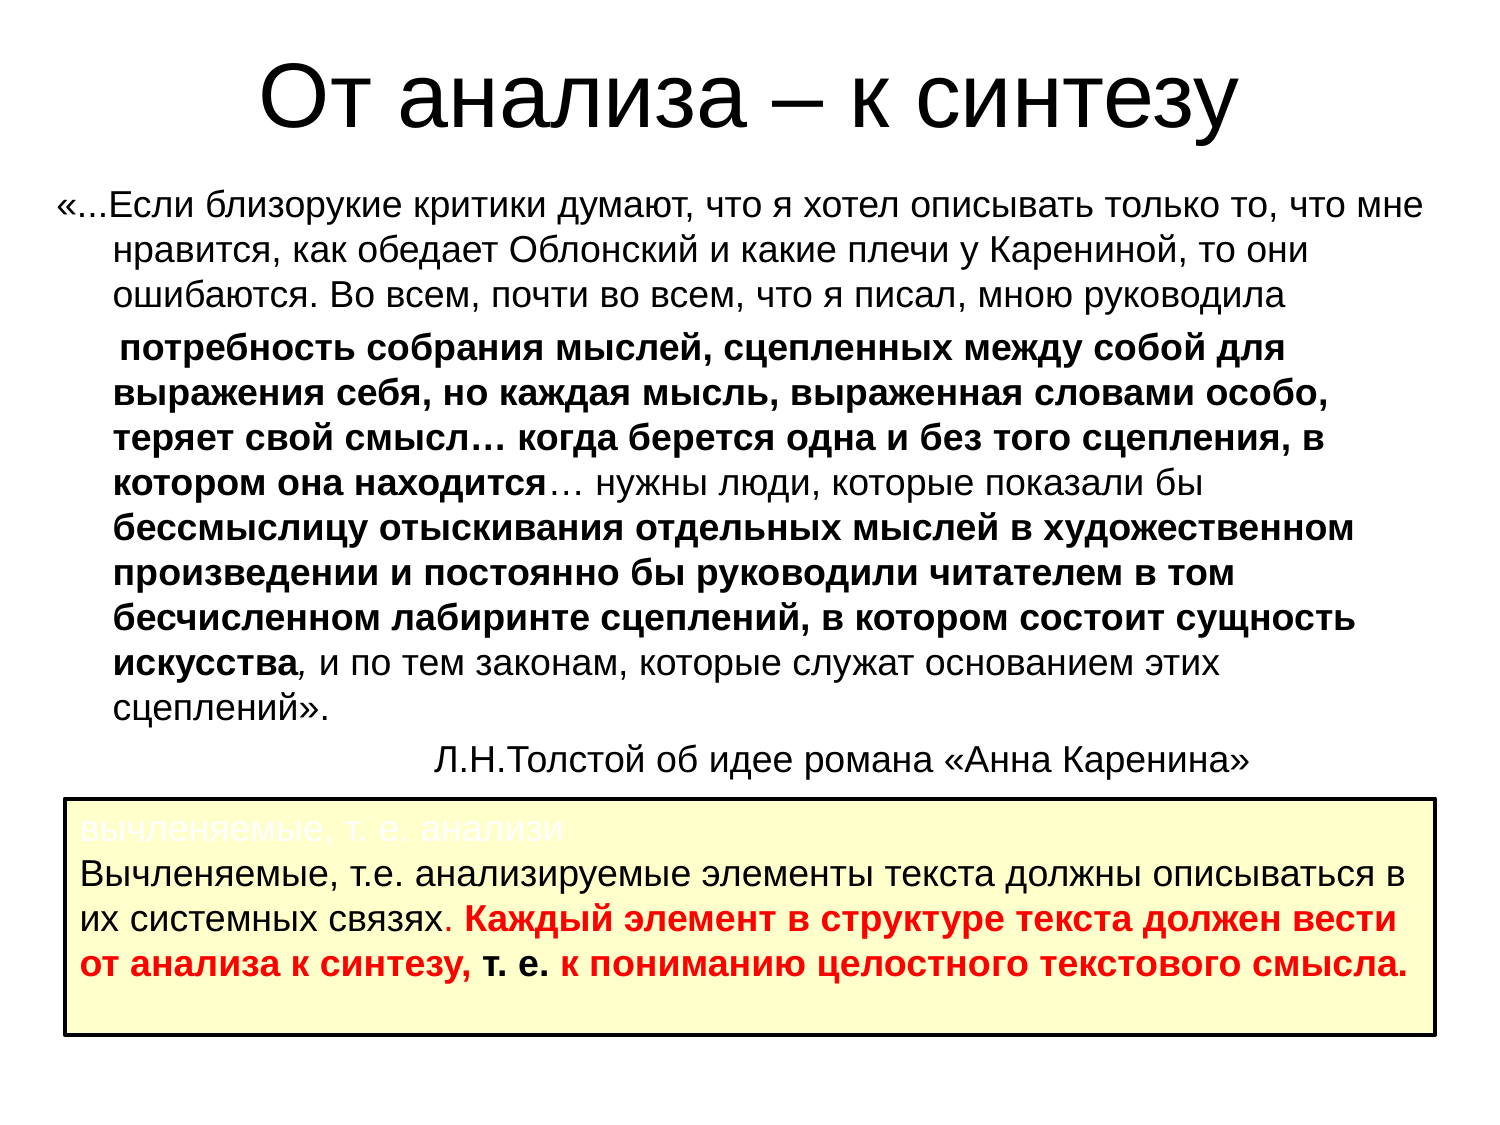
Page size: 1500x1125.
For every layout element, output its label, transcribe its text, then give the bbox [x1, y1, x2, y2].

title От анализа – к синтезу [74, 44, 1426, 138]
text_box вычленяемые, т. е. анализи Вычленяемые, т.е. анализируемые элементы текста должны описываться в их системных связях. Каждый элемент в структуре текста должен вести от анализа к синтезу, т. е. к пониманию целостного текстового смысла. [63, 797, 1437, 1037]
list «...Если близорукие критики думают, что я хотел описывать только то, что мне нравится, как обедает Облонский и какие плечи у Карениной, то они ошибаются. Во всем, почти во всем, что я писал, мною руководила потребность собрания мыслей, сцепленных между собой для выражения себя, но каждая мысль, выраженная словами особо, теряет свой смысл… когда берется одна и без того сцепления, в котором она находится… нужны люди, которые показали бы бессмыслицу отыскивания отдельных мыслей в художественном произведении и постоянно бы руководили читателем в том бесчисленном лабиринте сцеплений, в котором состоит сущность искусства, и по тем законам, которые служат основанием этих сцеплений». Л.Н.Толстой об идее романа «Анна Каренина» [40, 172, 1460, 776]
